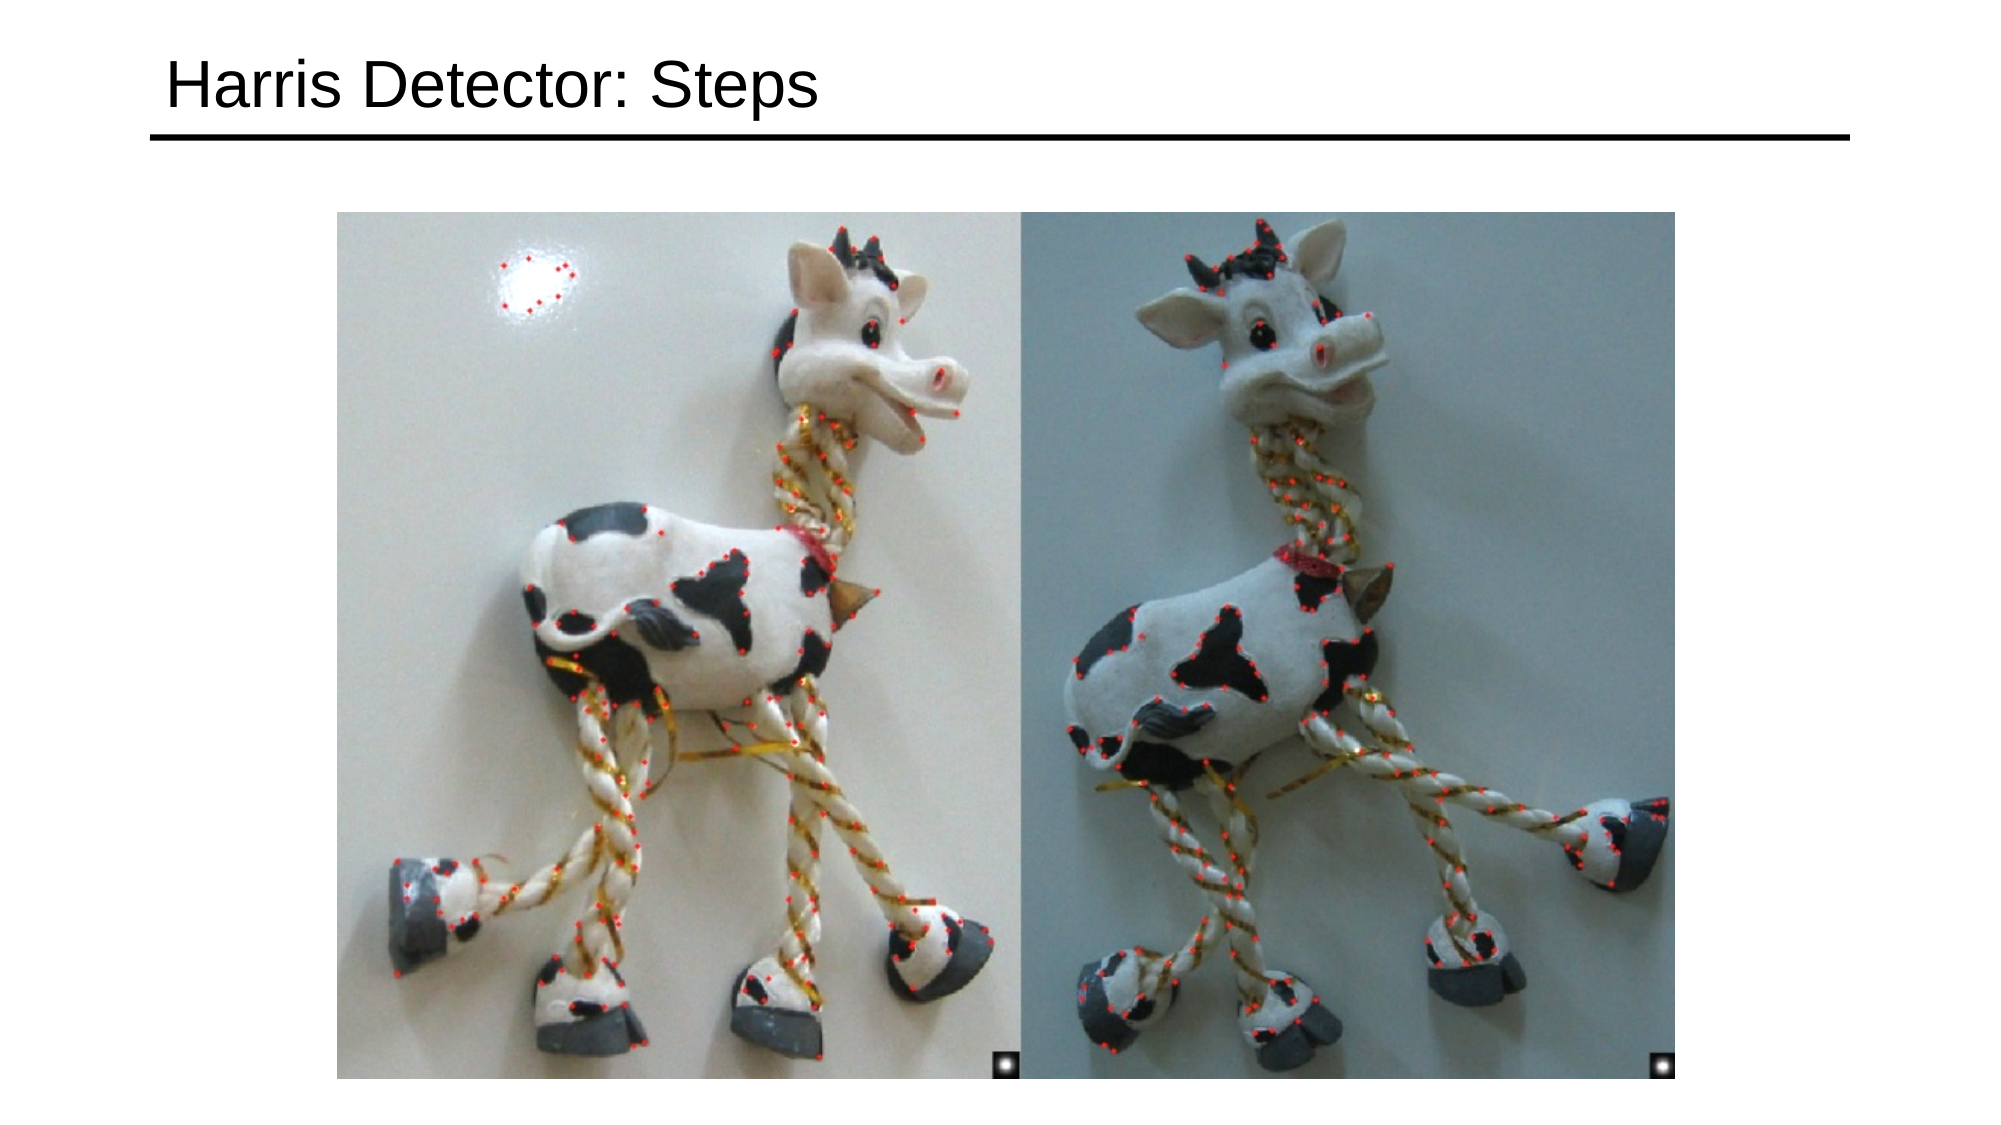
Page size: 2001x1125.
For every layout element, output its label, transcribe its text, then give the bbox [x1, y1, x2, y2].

title Harris Detector: Steps [150, 12, 1850, 150]
picture [337, 212, 1676, 1079]
